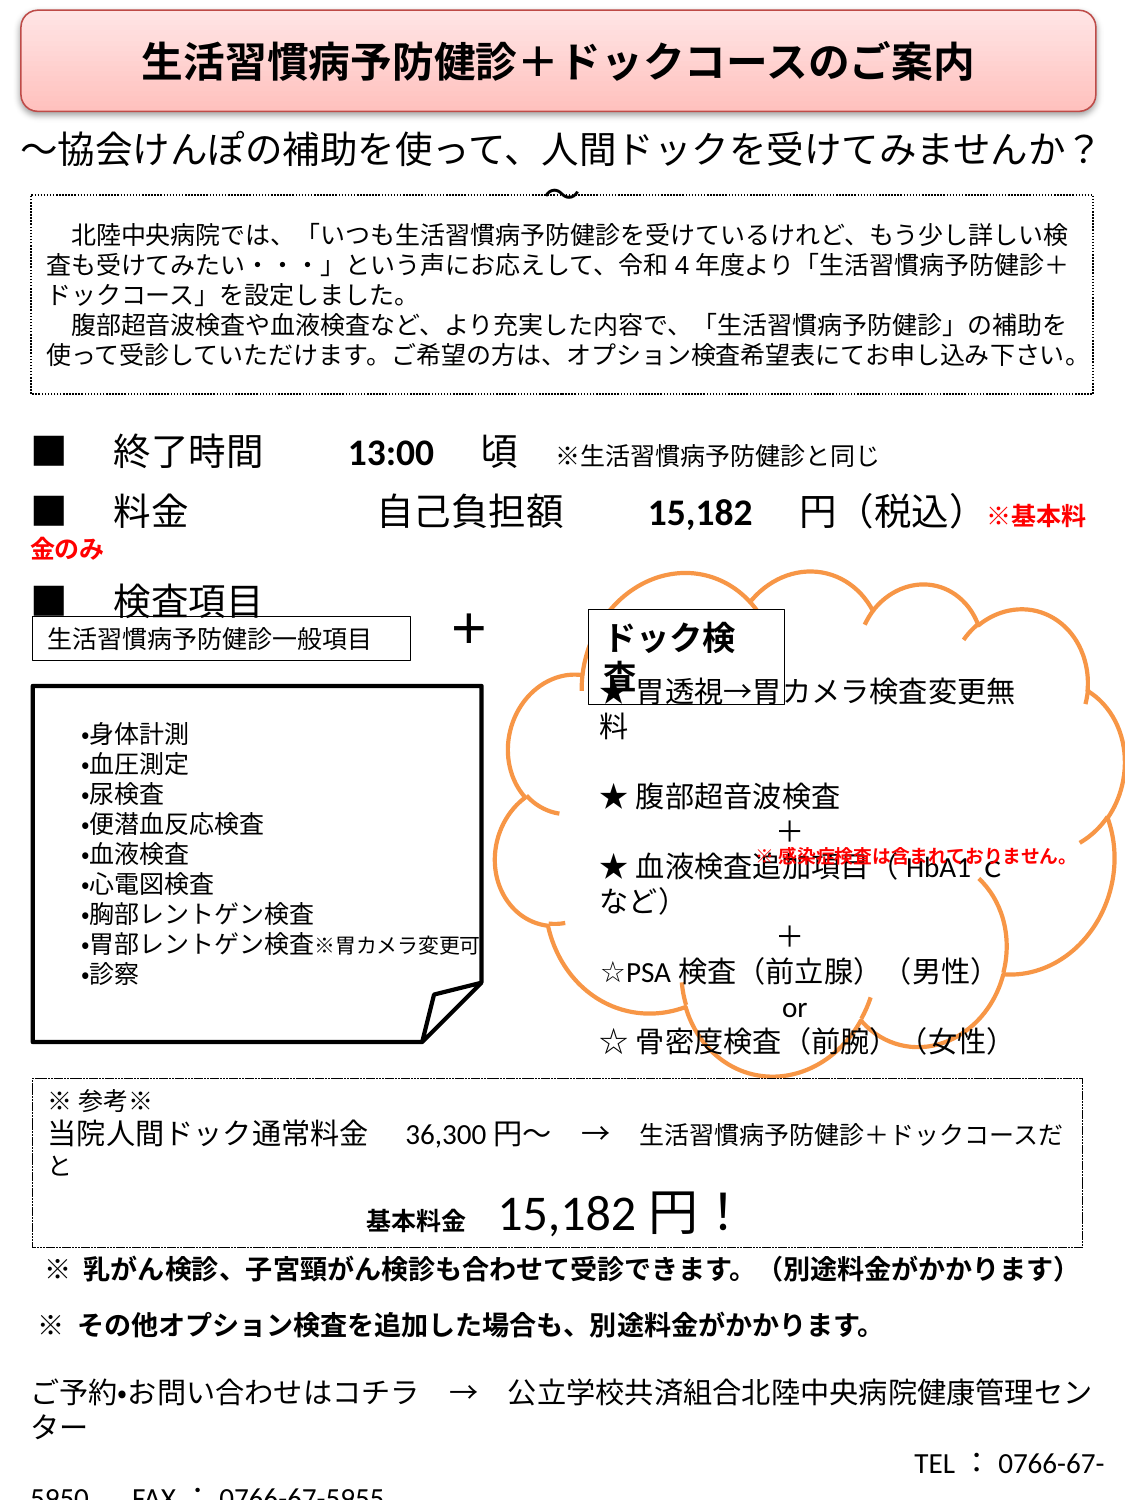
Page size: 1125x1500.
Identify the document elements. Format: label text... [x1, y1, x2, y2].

text_box ※ その他オプション検査を追加した場合も、別途料金がかかります。 [22, 1300, 1125, 1348]
text_box 生活習慣病予防健診＋ドックコースのご案内 [20, 9, 1097, 113]
text_box ご予約・お問い合わせはコチラ → 公立学校共済組合北陸中央病院健康管理センター TEL：0766-67-5950 FAX：0766-67-5955 [15, 1367, 1125, 1500]
text_box [501, 643, 588, 992]
text_box [1048, 875, 1116, 969]
text_box ※ 乳がん検診、子宮頸がん検診も合わせて受診できます。（別途料金がかかります） [29, 1245, 1096, 1293]
text_box ※参考※ 当院人間ドック通常料金 36,300円～ → 生活習慣病予防健診＋ドックコースだと 基本料金 15,182円！ [32, 1078, 1083, 1248]
text_box ■ 終了時間 13:00 頃 ※生活習慣病予防健診と同じ ■ 料金 自己負担額 15,182 円（税込）※基本料金のみ ■ 検査項目 [15, 420, 1102, 631]
text_box 生活習慣病予防健診一般項目 [32, 615, 410, 661]
text_box ＋ [434, 631, 506, 661]
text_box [32, 685, 497, 1043]
text_box [785, 631, 1125, 837]
text_box ～協会けんぽの補助を使って、人間ドックを受けてみませんか？～ [0, 118, 1125, 224]
text_box ドック検査 [588, 609, 785, 666]
text_box ※感染症検査は含まれておりません。 [740, 837, 1125, 875]
text_box [727, 1066, 820, 1078]
title 北陸中央病院では、「いつも生活習慣病予防健診を受けているけれど、もう少し詳しい検査も受けてみたい・・・」という声にお応えして、令和4年度より「生活習慣病予防健診＋ドックコース」を設定しました。 腹部超音波検査や血液検査など、より充実した内容で、「生活習慣病予防健診」の補助を使って受診していただけます。ご希望の方は、オプション検査希望表にてお申し込み下さい。 [30, 224, 1094, 395]
text_box ★胃透視→胃カメラ検査変更無料 ★腹部超音波検査 ＋ ★血液検査追加項目（HbA1ｃなど） ＋ ☆PSA検査（前立腺）（男性） or ☆骨密度検査（前腕）（女性） [584, 666, 1048, 1066]
